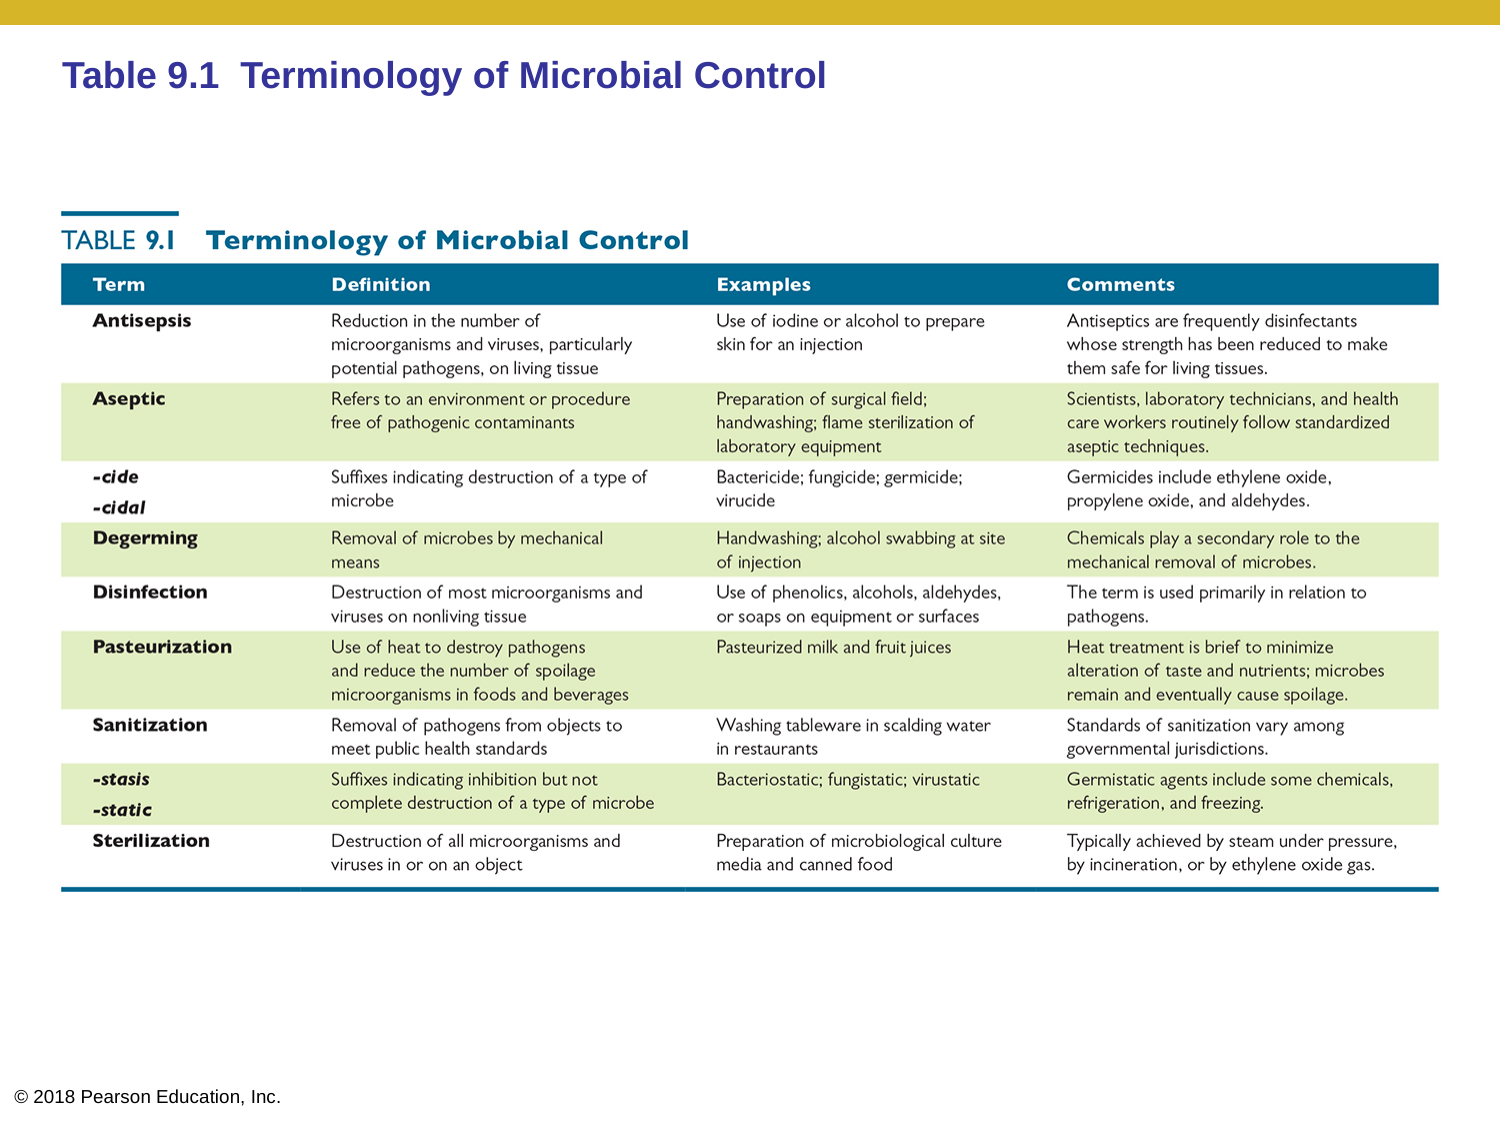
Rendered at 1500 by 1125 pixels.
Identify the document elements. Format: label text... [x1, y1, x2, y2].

picture [49, 200, 1451, 901]
title Table 9.1 Terminology of Microbial Control [0, 43, 1500, 105]
